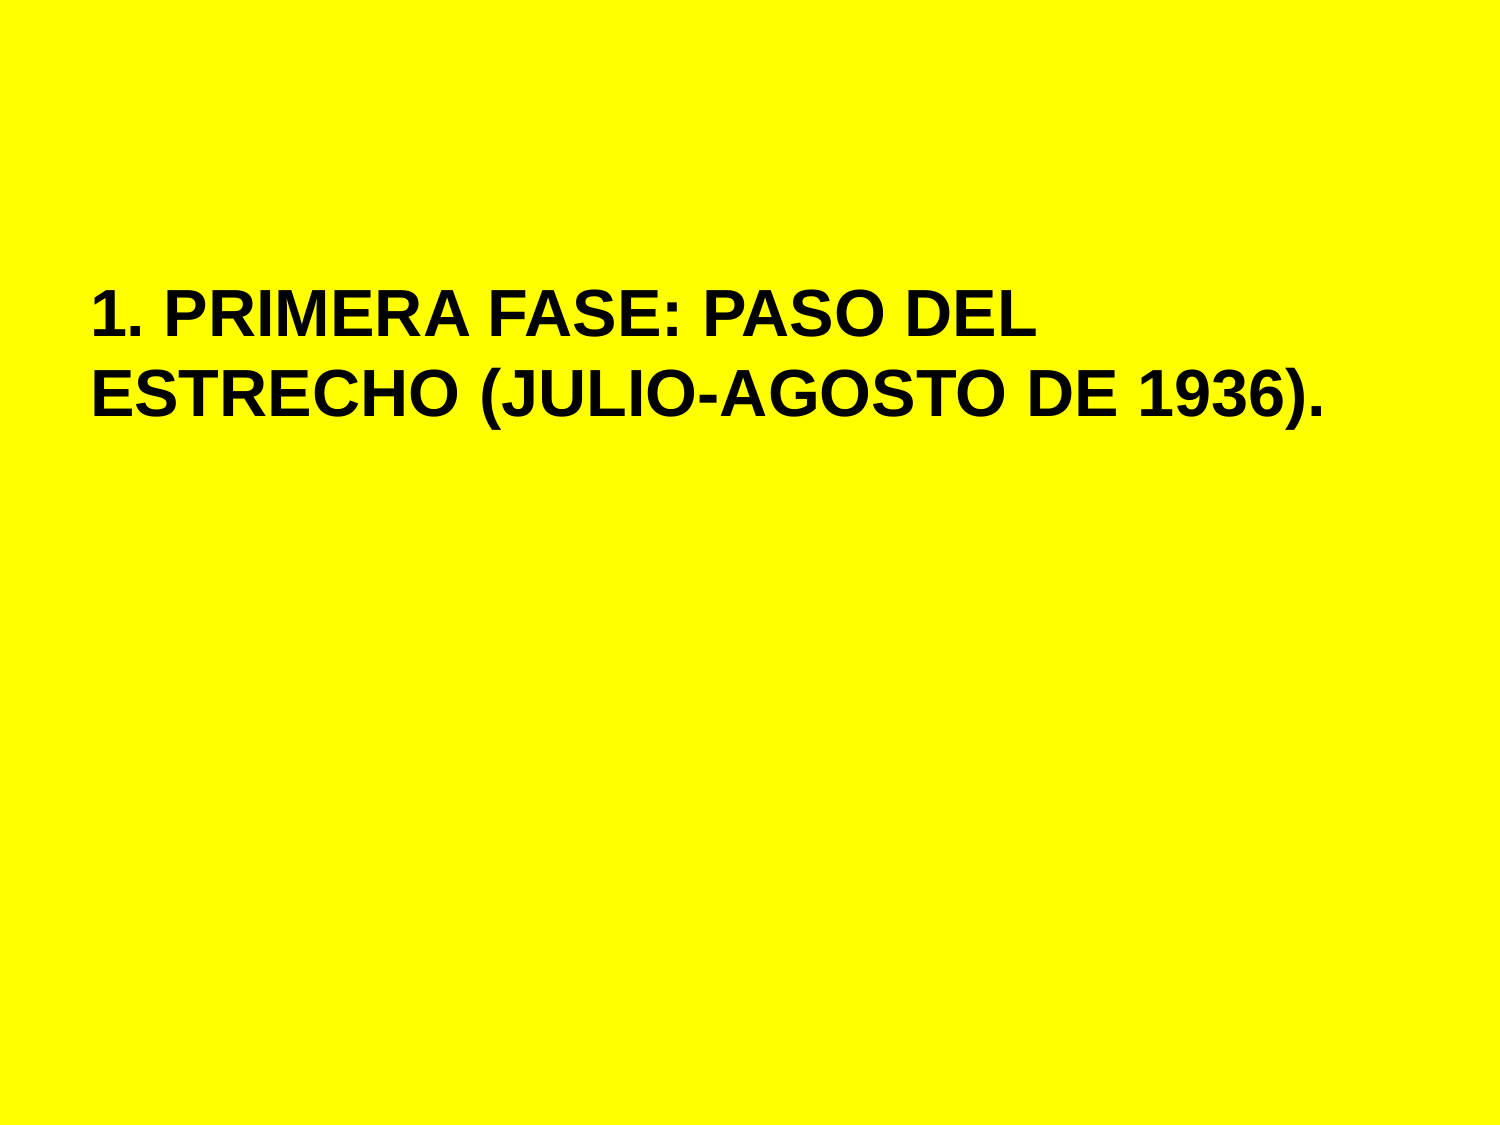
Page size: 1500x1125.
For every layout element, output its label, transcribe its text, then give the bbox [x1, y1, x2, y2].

list 1. PRIMERA FASE: PASO DEL ESTRECHO (JULIO-AGOSTO DE 1936). [75, 262, 1425, 1005]
